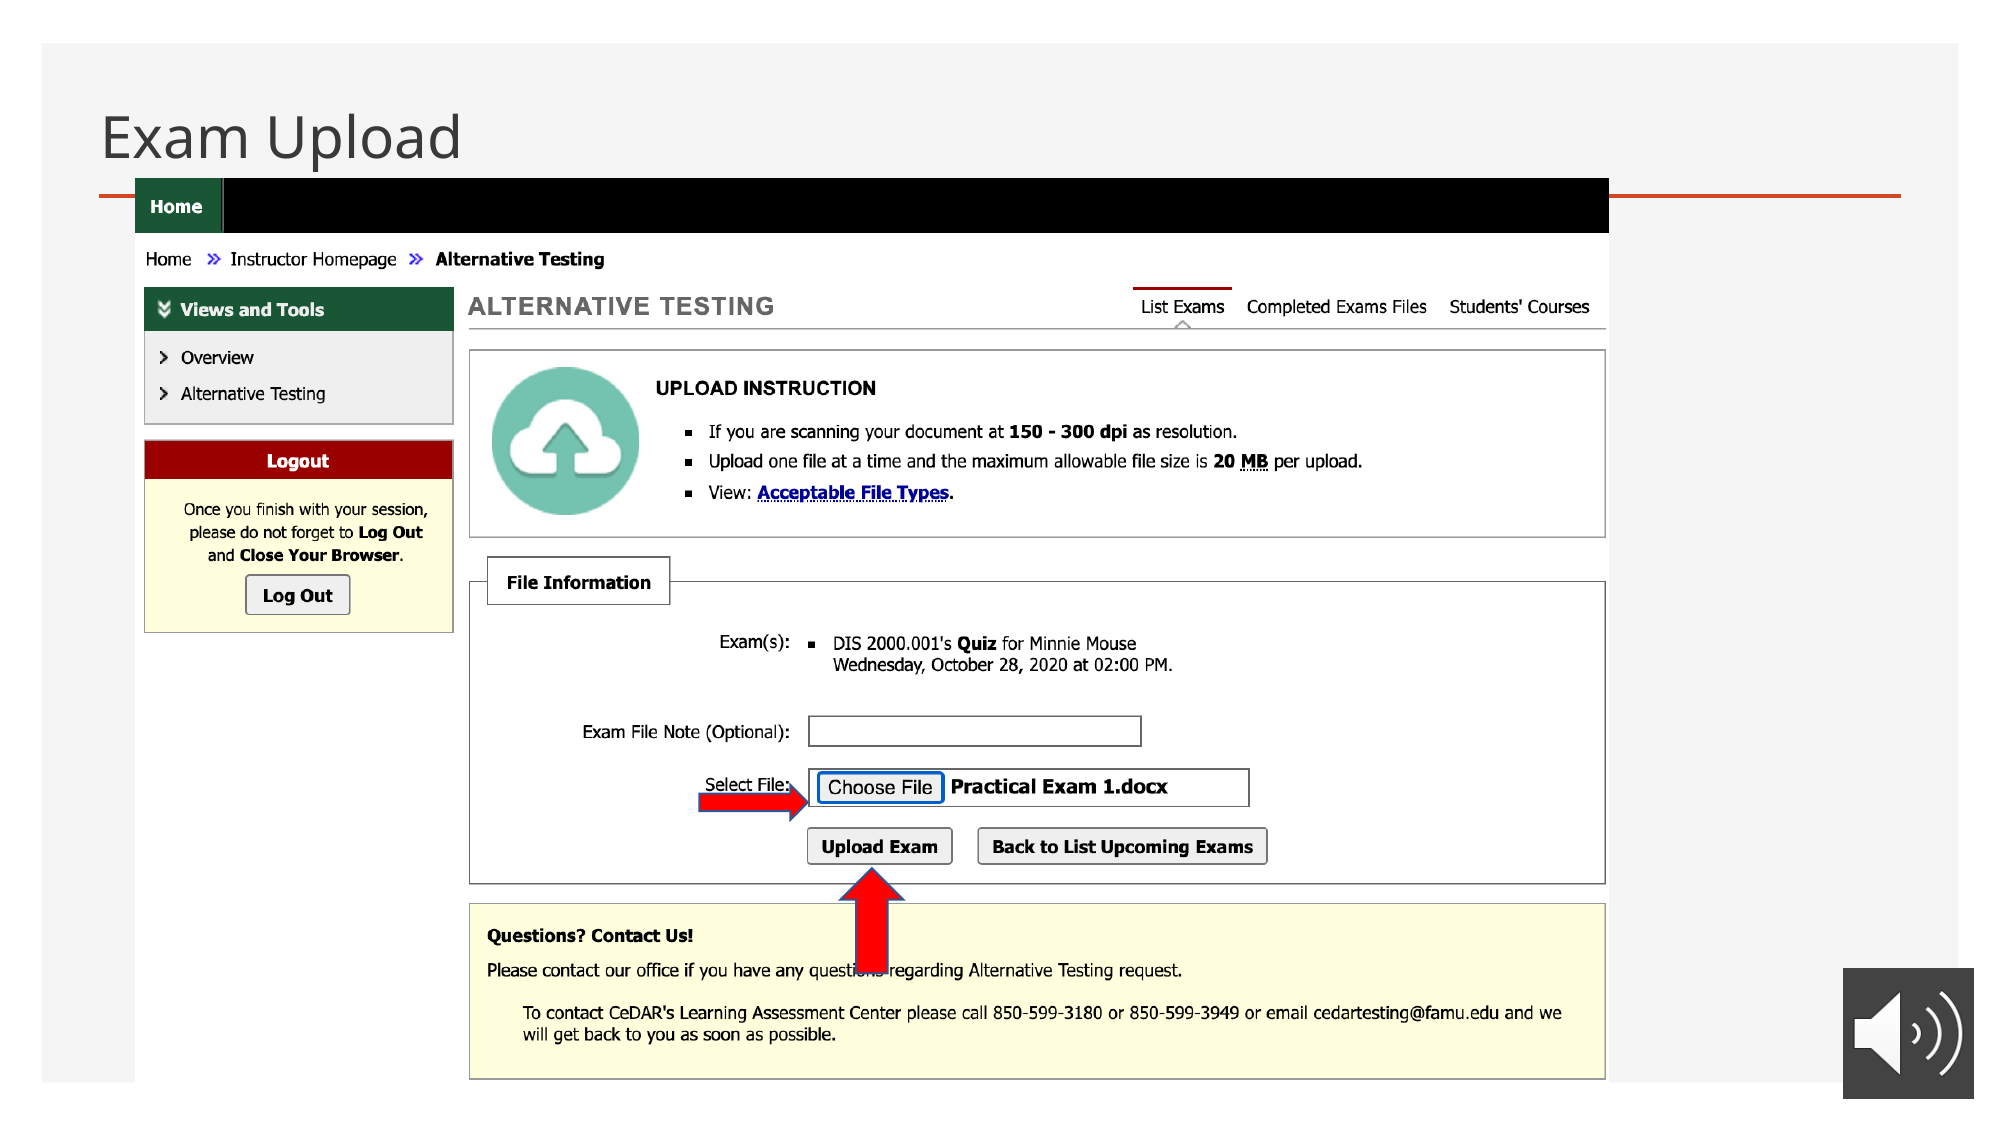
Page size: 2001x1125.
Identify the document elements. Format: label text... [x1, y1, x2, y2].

picture [1841, 966, 1975, 1100]
title Exam Upload [85, 73, 1214, 179]
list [135, 178, 1609, 1096]
